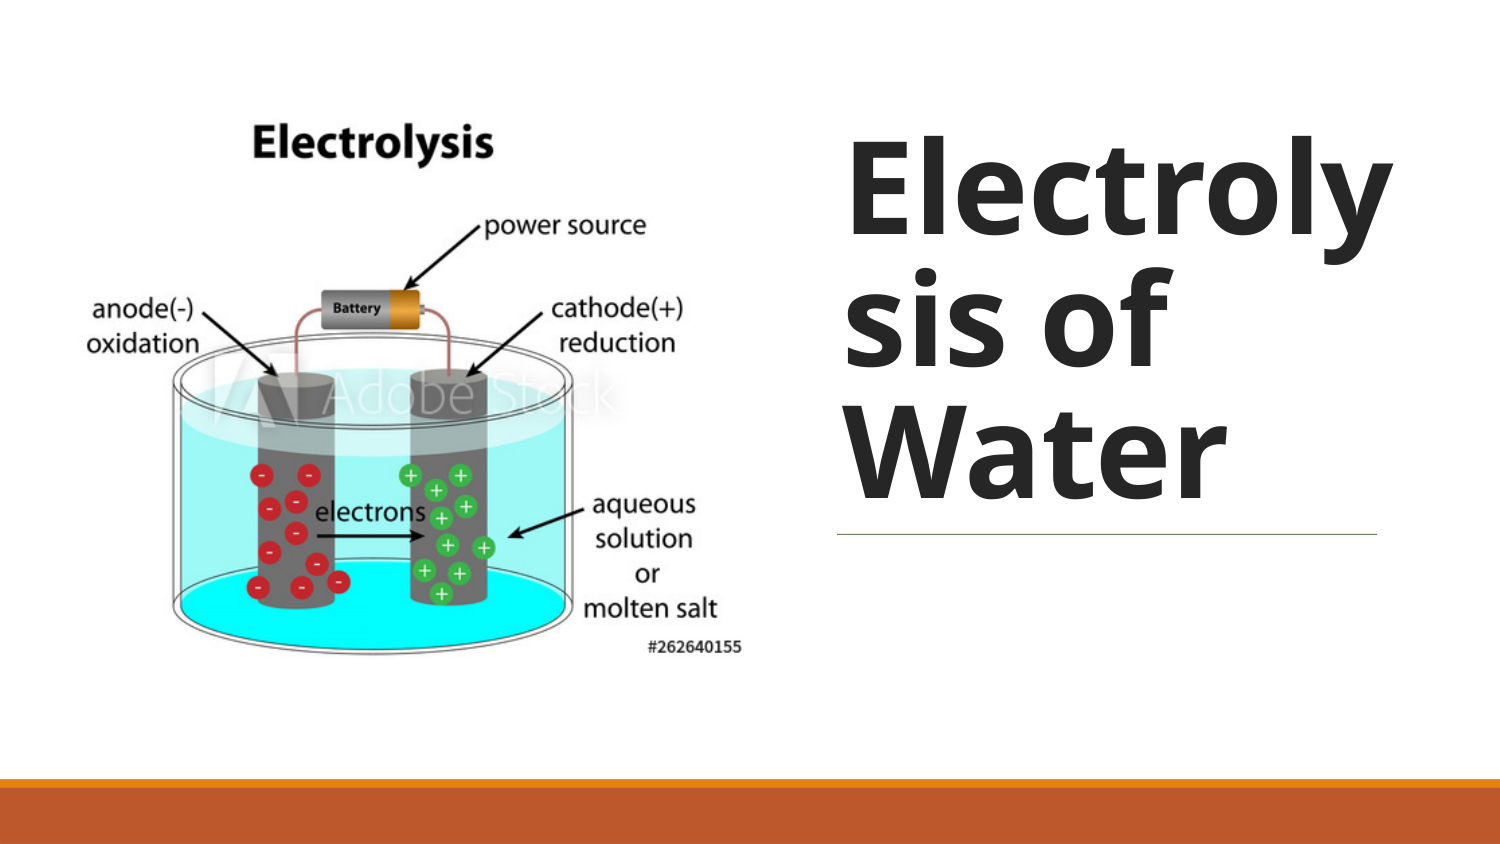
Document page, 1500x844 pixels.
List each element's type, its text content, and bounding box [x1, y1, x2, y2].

text_box [0, 786, 1500, 844]
text_box [0, 0, 1500, 778]
title Electrolysis of Water [828, 78, 1421, 533]
picture [77, 118, 751, 661]
text_box [0, 778, 1500, 786]
